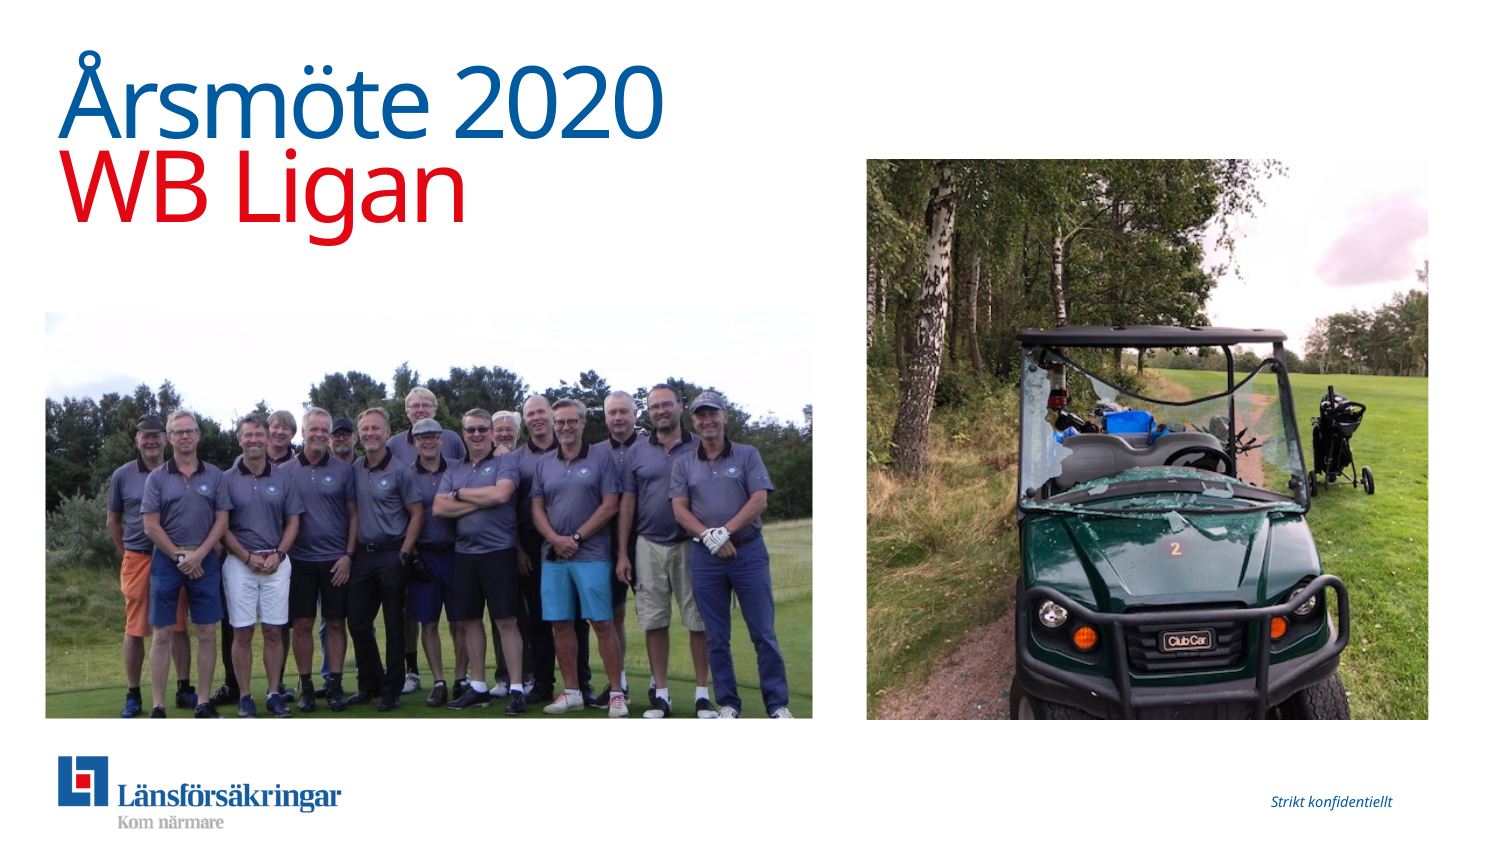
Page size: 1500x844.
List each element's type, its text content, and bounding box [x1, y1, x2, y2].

picture [0, 159, 1429, 733]
title Årsmöte 2020 WB Ligan [58, 71, 856, 310]
picture [54, 752, 421, 836]
